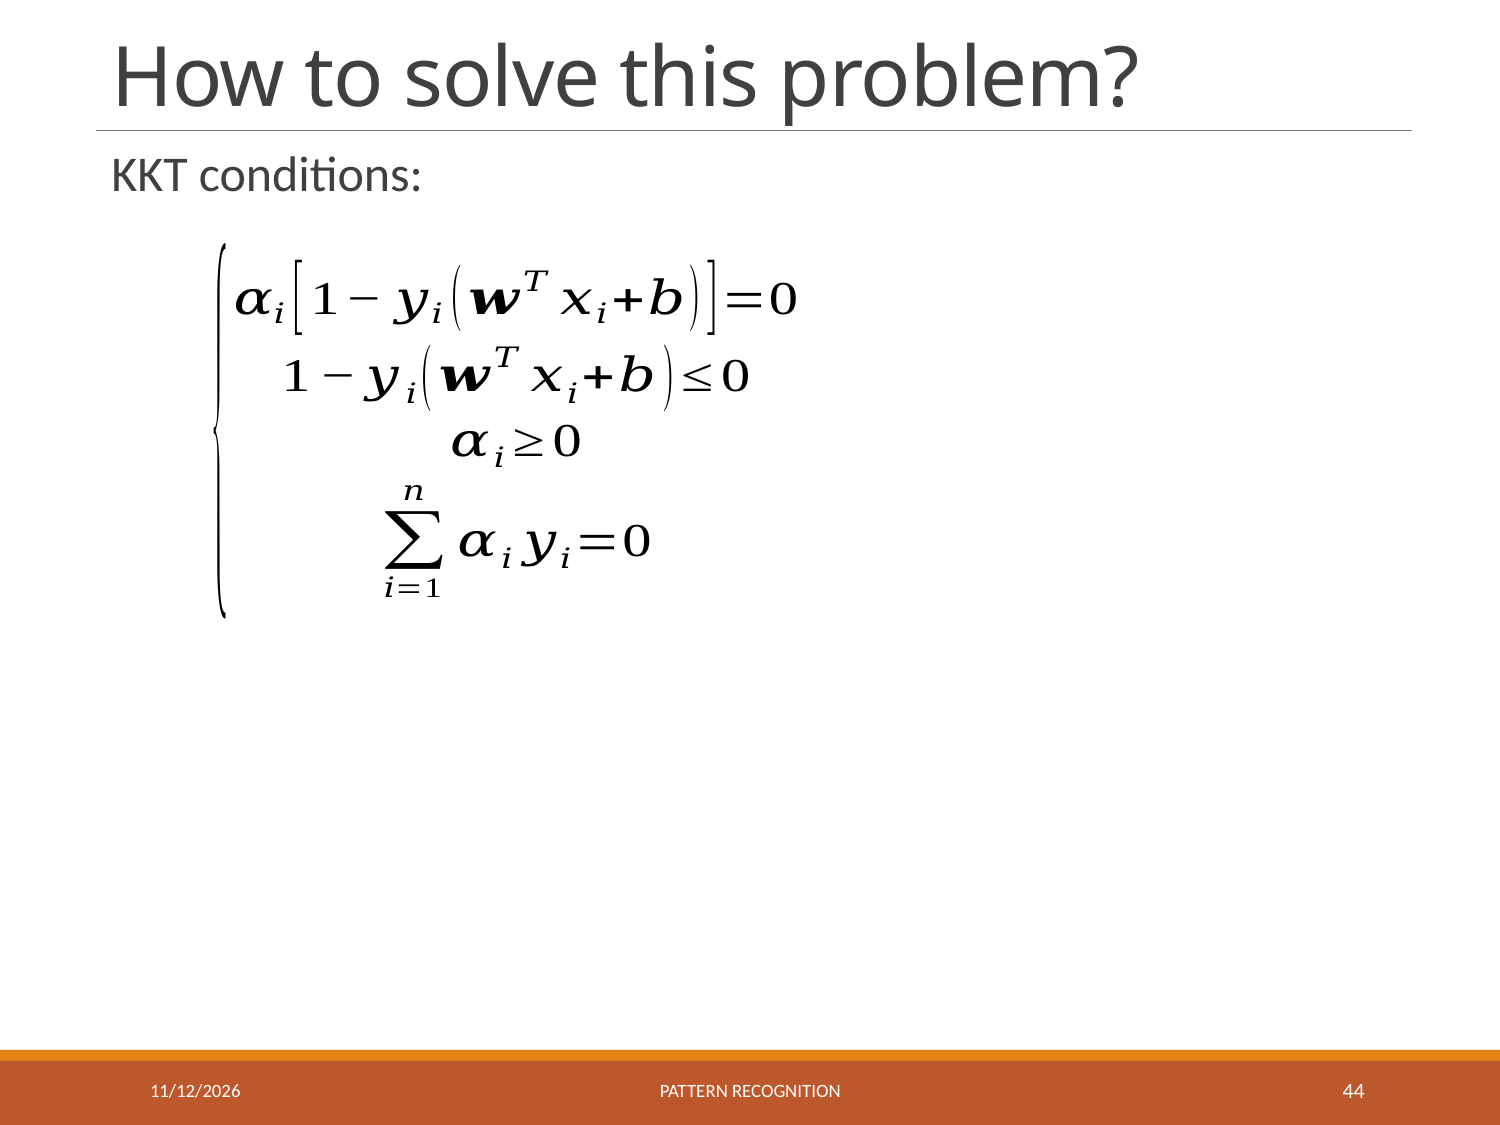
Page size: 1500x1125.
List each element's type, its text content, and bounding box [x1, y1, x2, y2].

title How to solve this problem? [96, 19, 1413, 131]
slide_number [135, 1059, 440, 1120]
slide_number 44 [1218, 1059, 1380, 1120]
footer Pattern recognition [453, 1059, 1047, 1120]
list KKT conditions: [96, 140, 1413, 1034]
